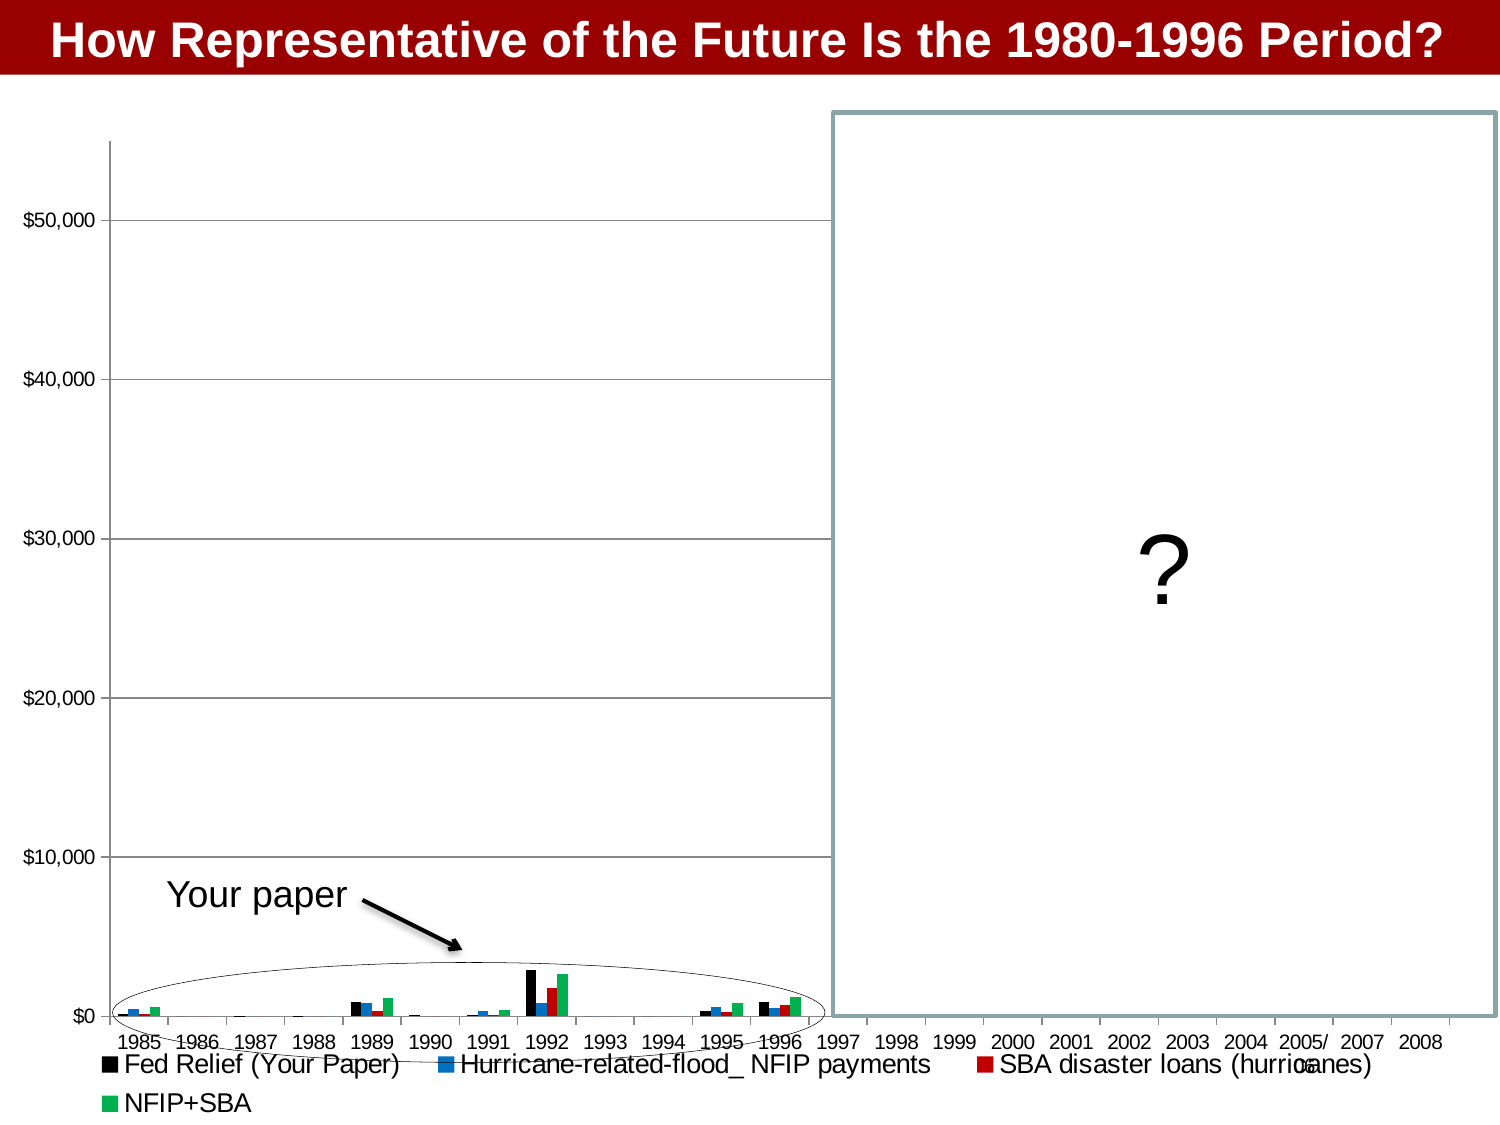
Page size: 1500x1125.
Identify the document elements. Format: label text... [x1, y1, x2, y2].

text_box ? [831, 110, 1498, 1018]
text_box How Representative of the Future Is the 1980-1996 Period? [0, 0, 1500, 75]
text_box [362, 899, 463, 951]
chart [0, 115, 1476, 1125]
